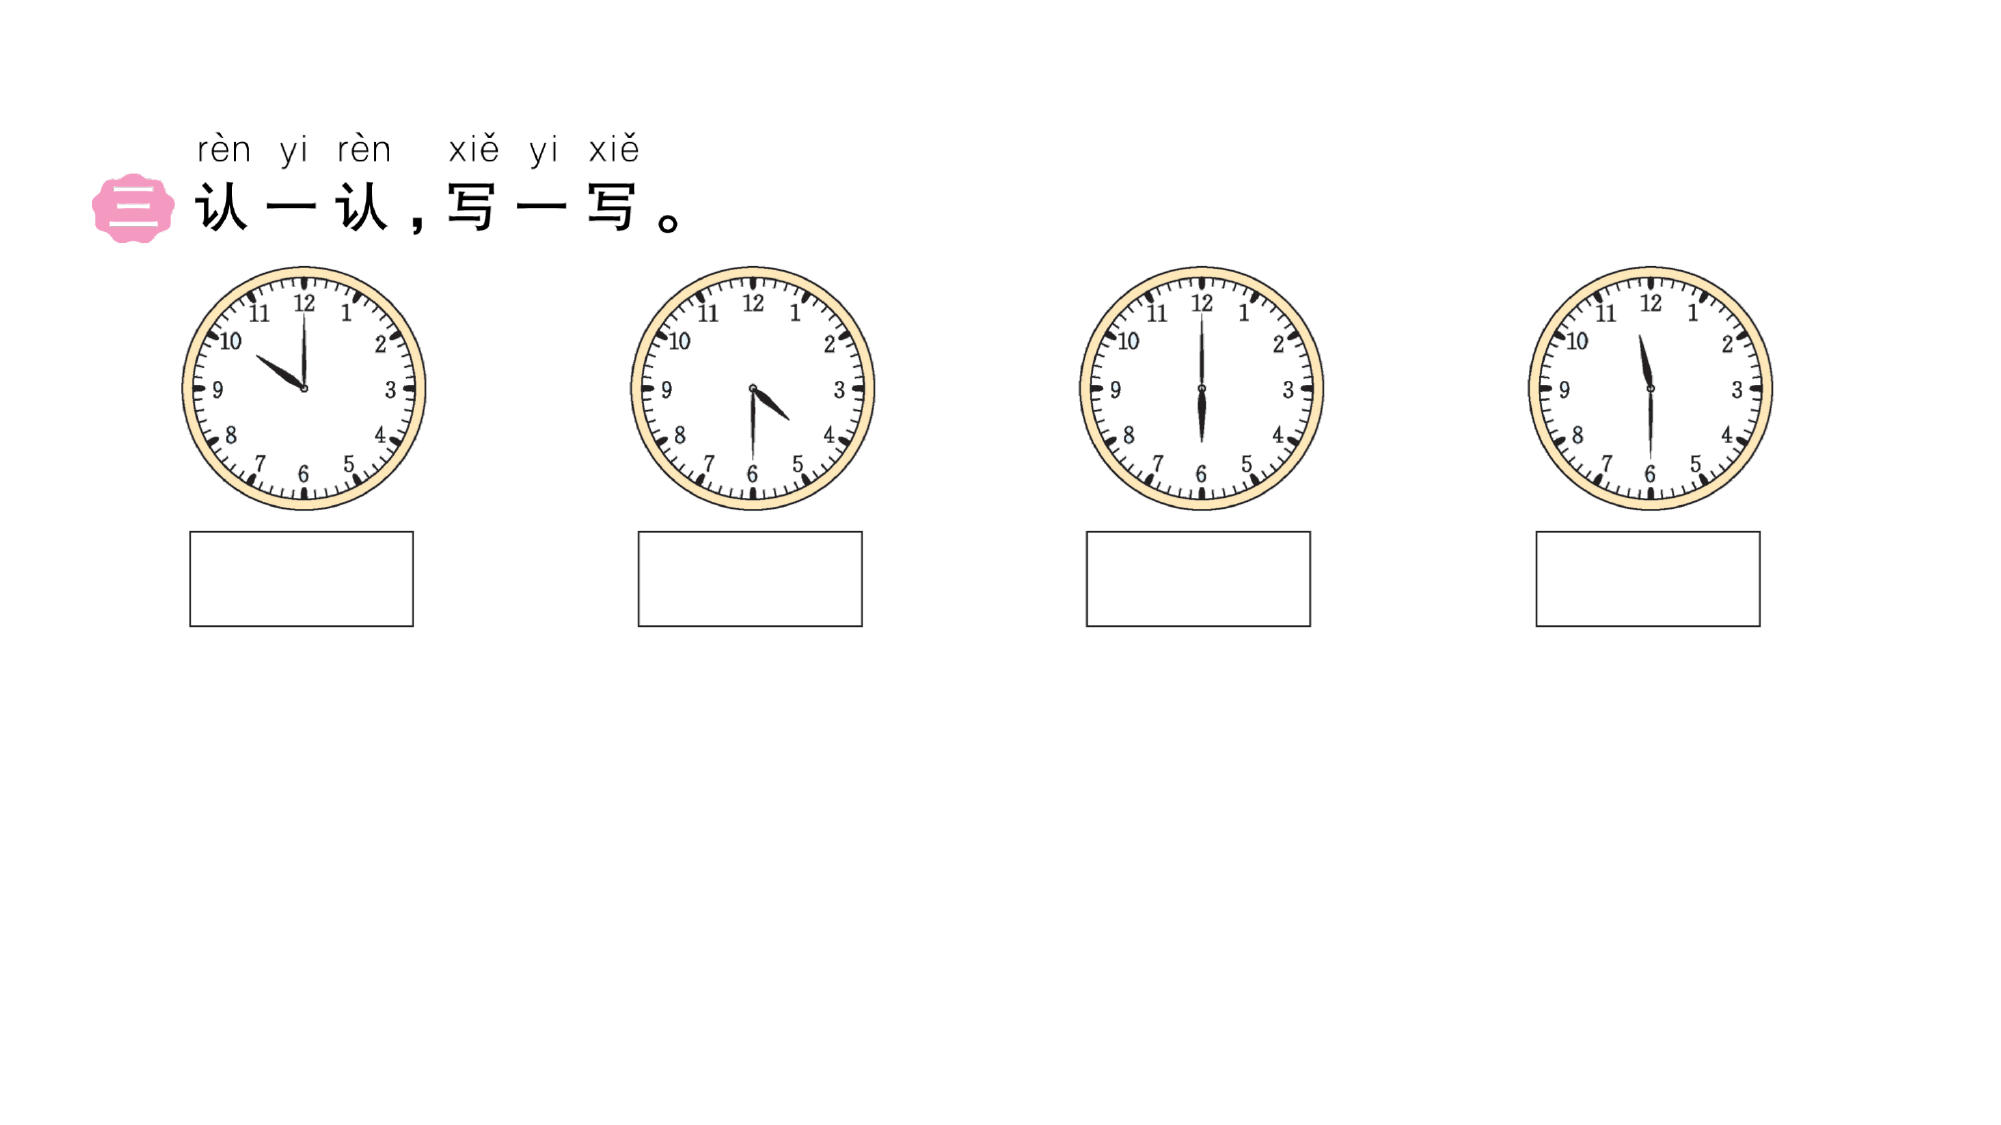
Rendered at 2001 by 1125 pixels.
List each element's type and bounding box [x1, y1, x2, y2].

picture [88, 118, 1979, 654]
